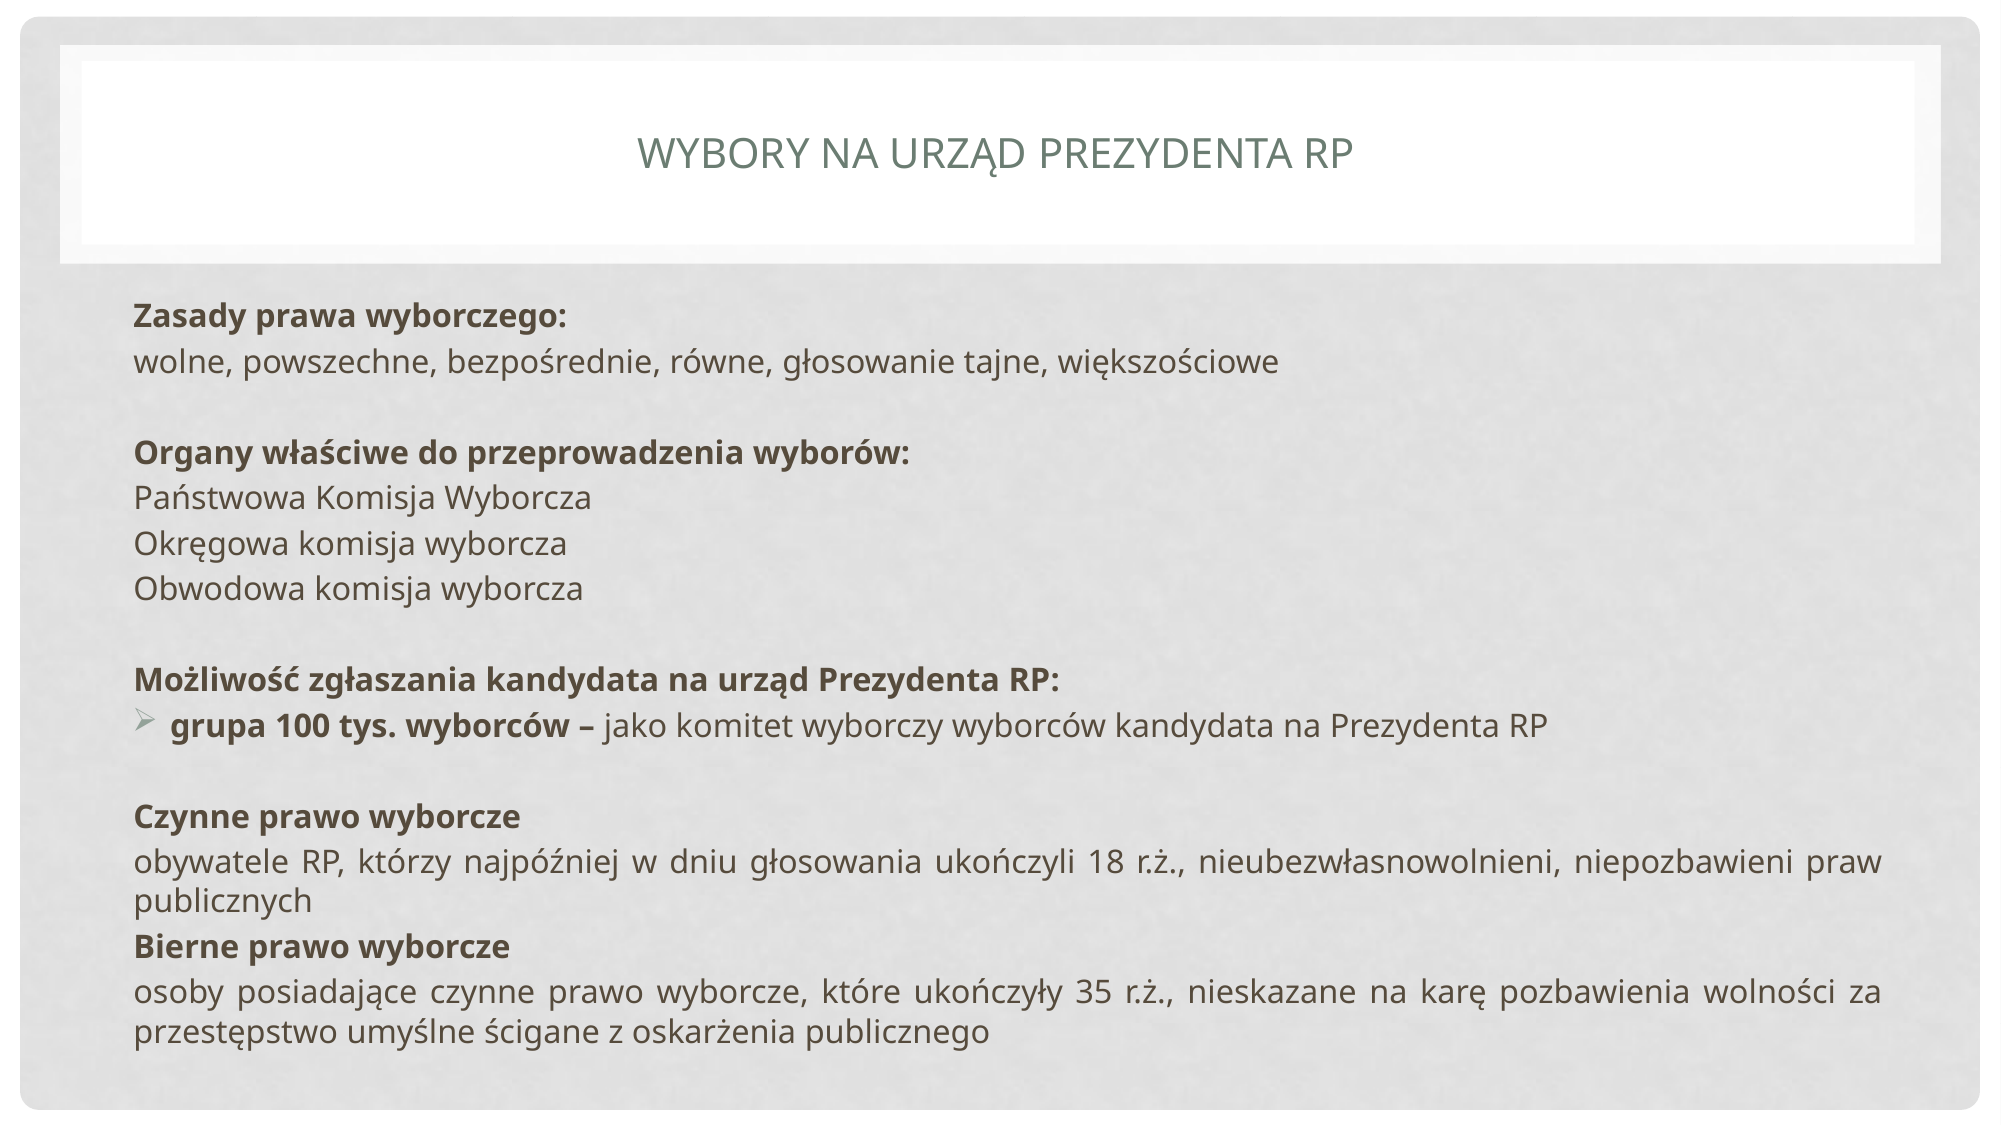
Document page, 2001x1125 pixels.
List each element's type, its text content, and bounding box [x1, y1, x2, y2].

list Zasady prawa wyborczego: wolne, powszechne, bezpośrednie, równe, głosowanie tajne, większościowe Organy właściwe do przeprowadzenia wyborów: Państwowa Komisja Wyborcza Okręgowa komisja wyborcza Obwodowa komisja wyborcza Możliwość zgłaszania kandydata na urząd Prezydenta RP: grupa 100 tys. wyborców – jako komitet wyborczy wyborców kandydata na Prezydenta RP Czynne prawo wyborcze obywatele RP, którzy najpóźniej w dniu głosowania ukończyli 18 r.ż., nieubezwłasnowolnieni, niepozbawieni praw publicznych Bierne prawo wyborcze osoby posiadające czynne prawo wyborcze, które ukończyły 35 r.ż., nieskazane na karę pozbawienia wolności za przestępstwo umyślne ścigane z oskarżenia publicznego [99, 287, 1900, 1058]
title Wybory na urząd Prezydenta RP [93, 66, 1900, 238]
